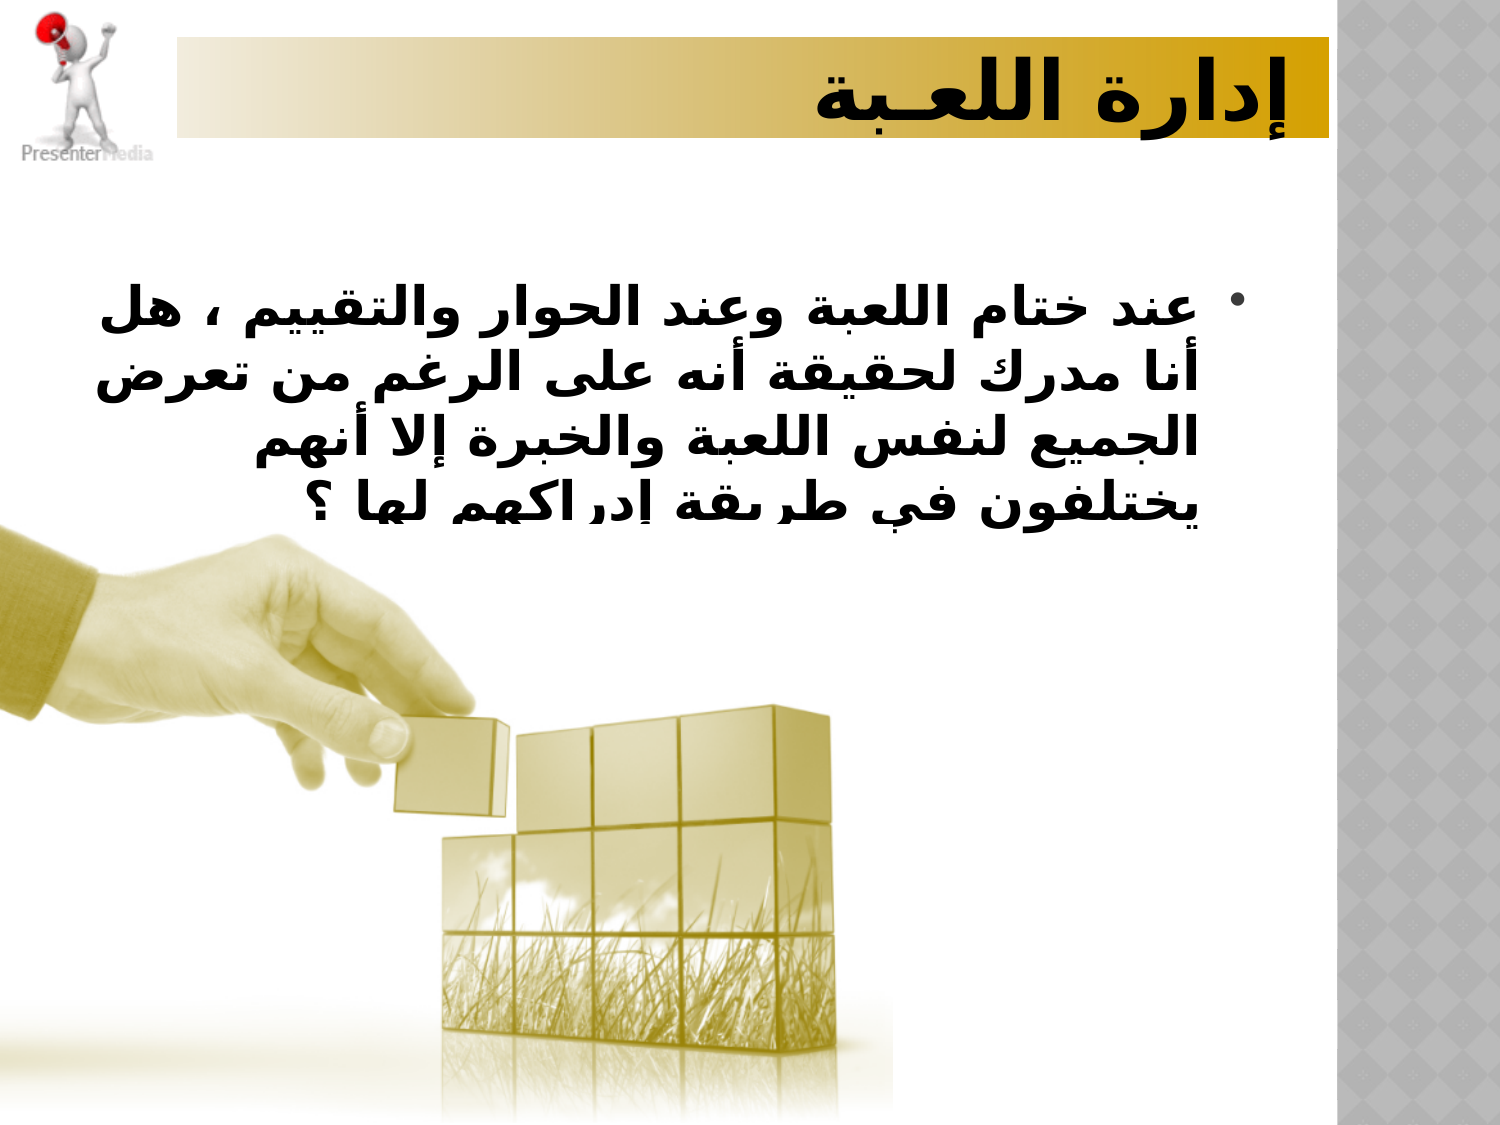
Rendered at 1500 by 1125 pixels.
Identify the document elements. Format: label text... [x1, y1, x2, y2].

text_box [182, 36, 1330, 139]
list عند ختام اللعبة وعند الحوار والتقييم ، هل أنا مدرك لحقيقة أنه على الرغم من تعرض الجميع لنفس اللعبة والخبرة إلا أنهم يختلفون في طريقة إدراكهم لها ؟ [75, 264, 1263, 1060]
picture [4, 2, 178, 175]
title إدارة اللعـبة [173, 1, 1300, 137]
picture [0, 524, 894, 1123]
